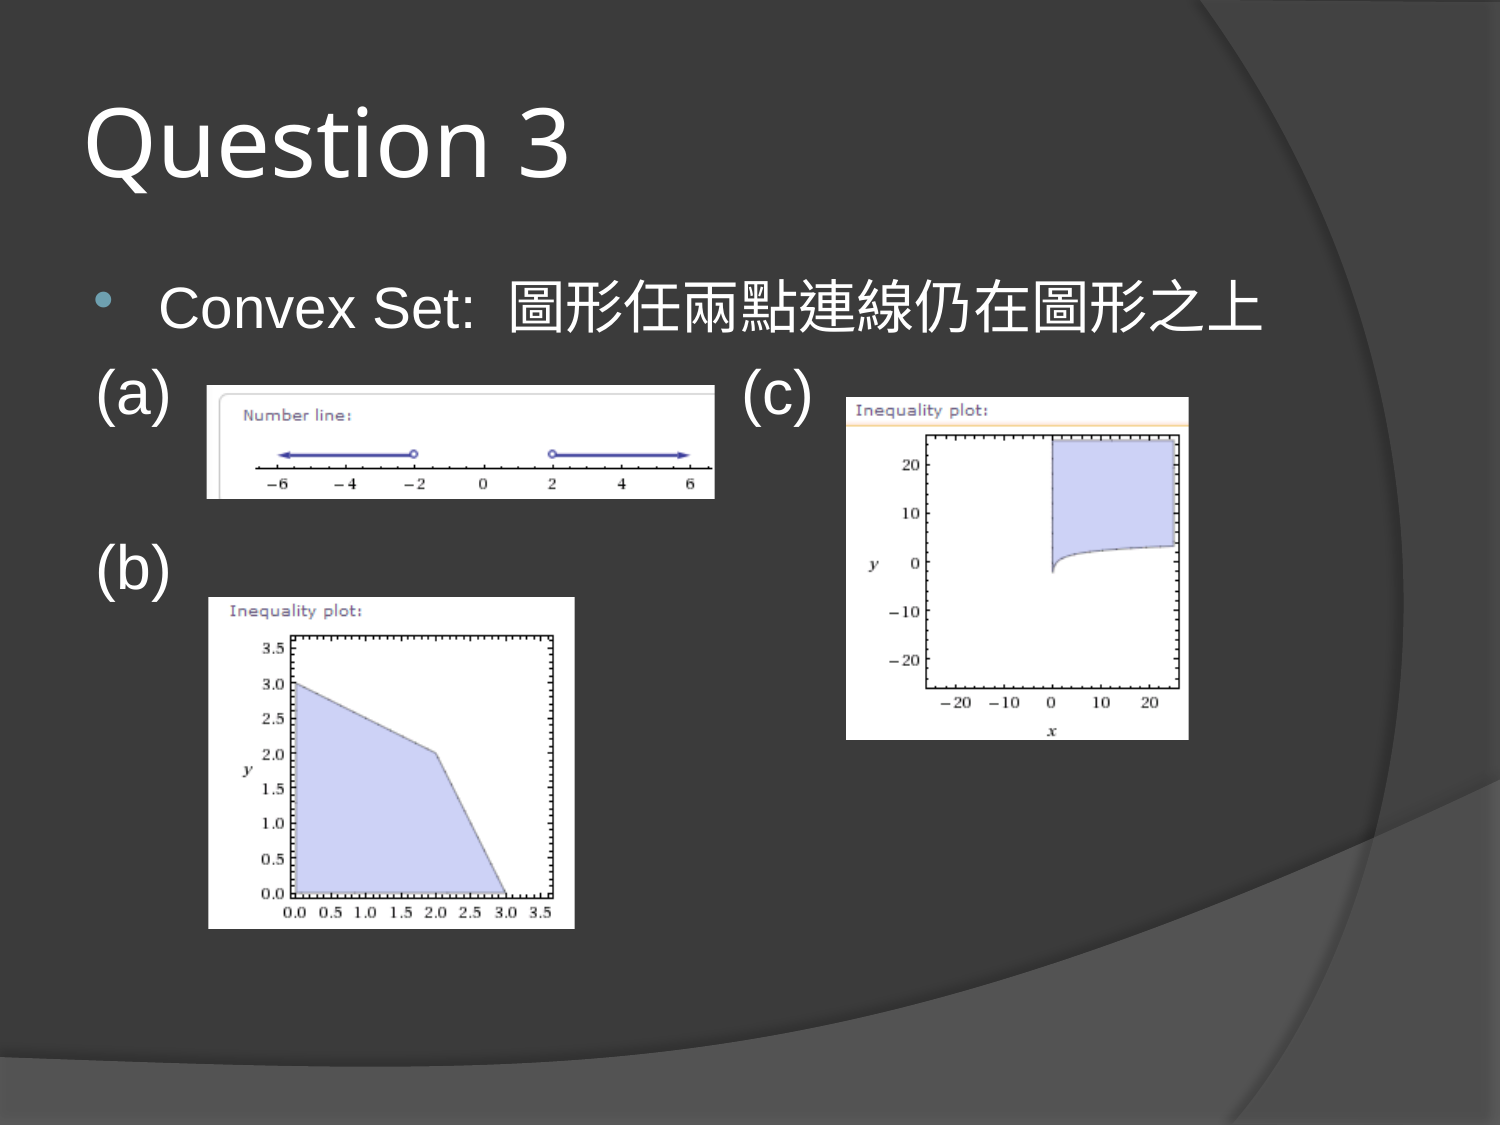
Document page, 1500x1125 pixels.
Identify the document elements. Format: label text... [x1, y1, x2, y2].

list Convex Set: 圖形任兩點連線仍在圖形之上 (a) (c) (b) [75, 262, 1300, 1005]
picture [208, 597, 575, 929]
picture [845, 396, 1189, 740]
title Question 3 [75, 45, 1300, 233]
picture [206, 385, 715, 499]
